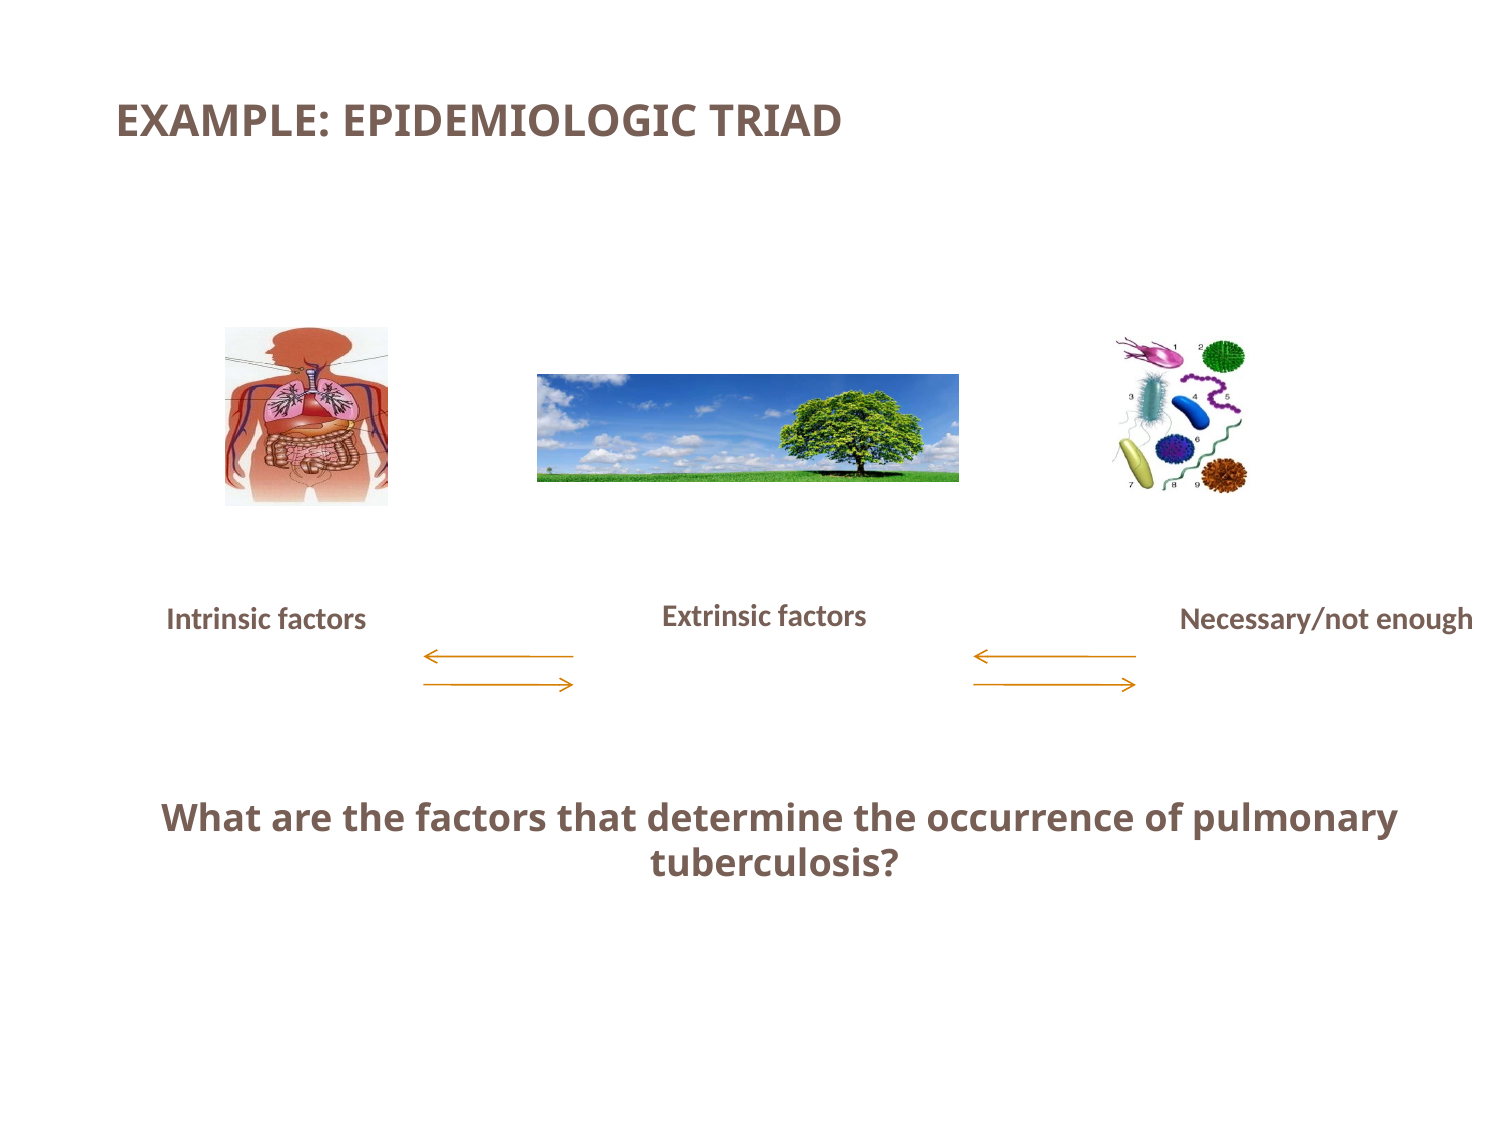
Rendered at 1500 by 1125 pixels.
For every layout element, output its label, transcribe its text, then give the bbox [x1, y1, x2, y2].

picture [1112, 336, 1251, 494]
title EXAMPLE: EPIDEMIOLOGIC TRIAD [100, 37, 1438, 200]
picture [537, 374, 959, 482]
text_box Necessary/not enough [1165, 590, 1489, 681]
picture [224, 327, 388, 506]
text_box Extrinsic factors [647, 587, 882, 678]
text_box What are the factors that determine the occurrence of pulmonary tuberculosis? [120, 741, 1438, 925]
text_box Intrinsic factors [151, 590, 382, 681]
